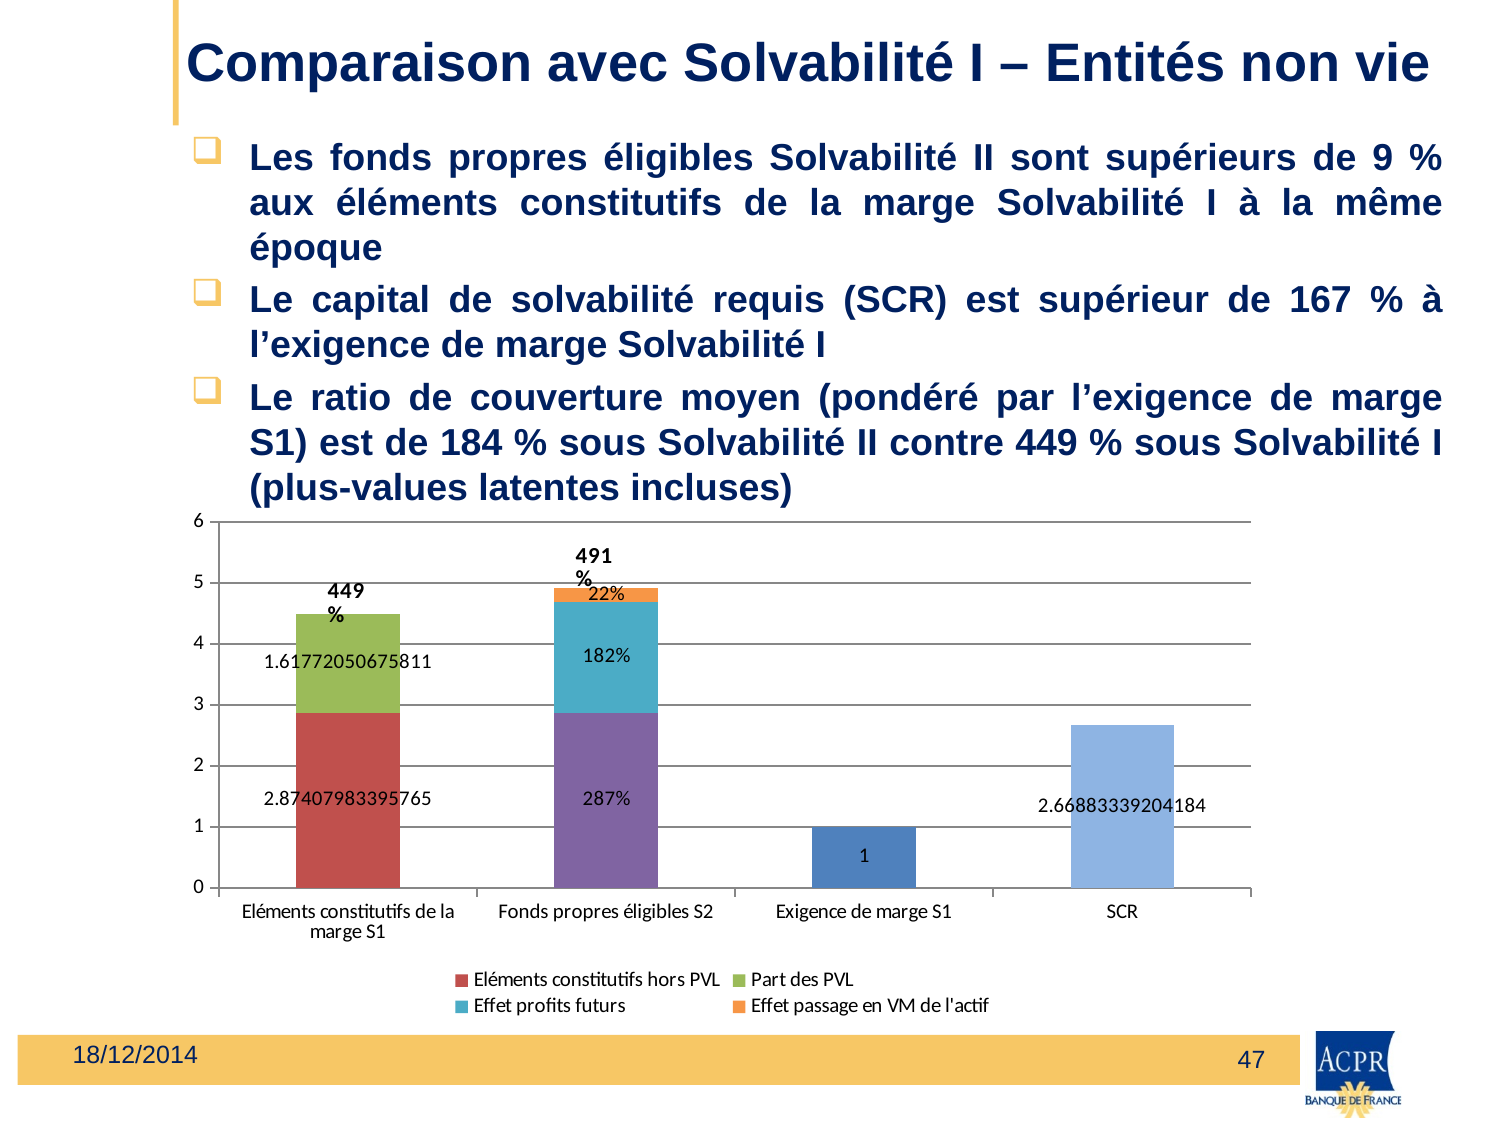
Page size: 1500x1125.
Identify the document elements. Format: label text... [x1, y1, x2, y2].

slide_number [57, 1023, 408, 1084]
list Les fonds propres éligibles Solvabilité II sont supérieurs de 9 % aux éléments constitutifs de la marge Solvabilité I à la même époque Le capital de solvabilité requis (SCR) est supérieur de 167 % à l’exigence de marge Solvabilité I Le ratio de couverture moyen (pondéré par l’exigence de marge S1) est de 184 % sous Solvabilité II contre 449 % sous Solvabilité I (plus-values latentes incluses) [175, 125, 1459, 988]
picture [1305, 1031, 1402, 1118]
chart [170, 501, 1274, 1024]
title Comparaison avec Solvabilité I – Entités non vie [171, 0, 1500, 125]
